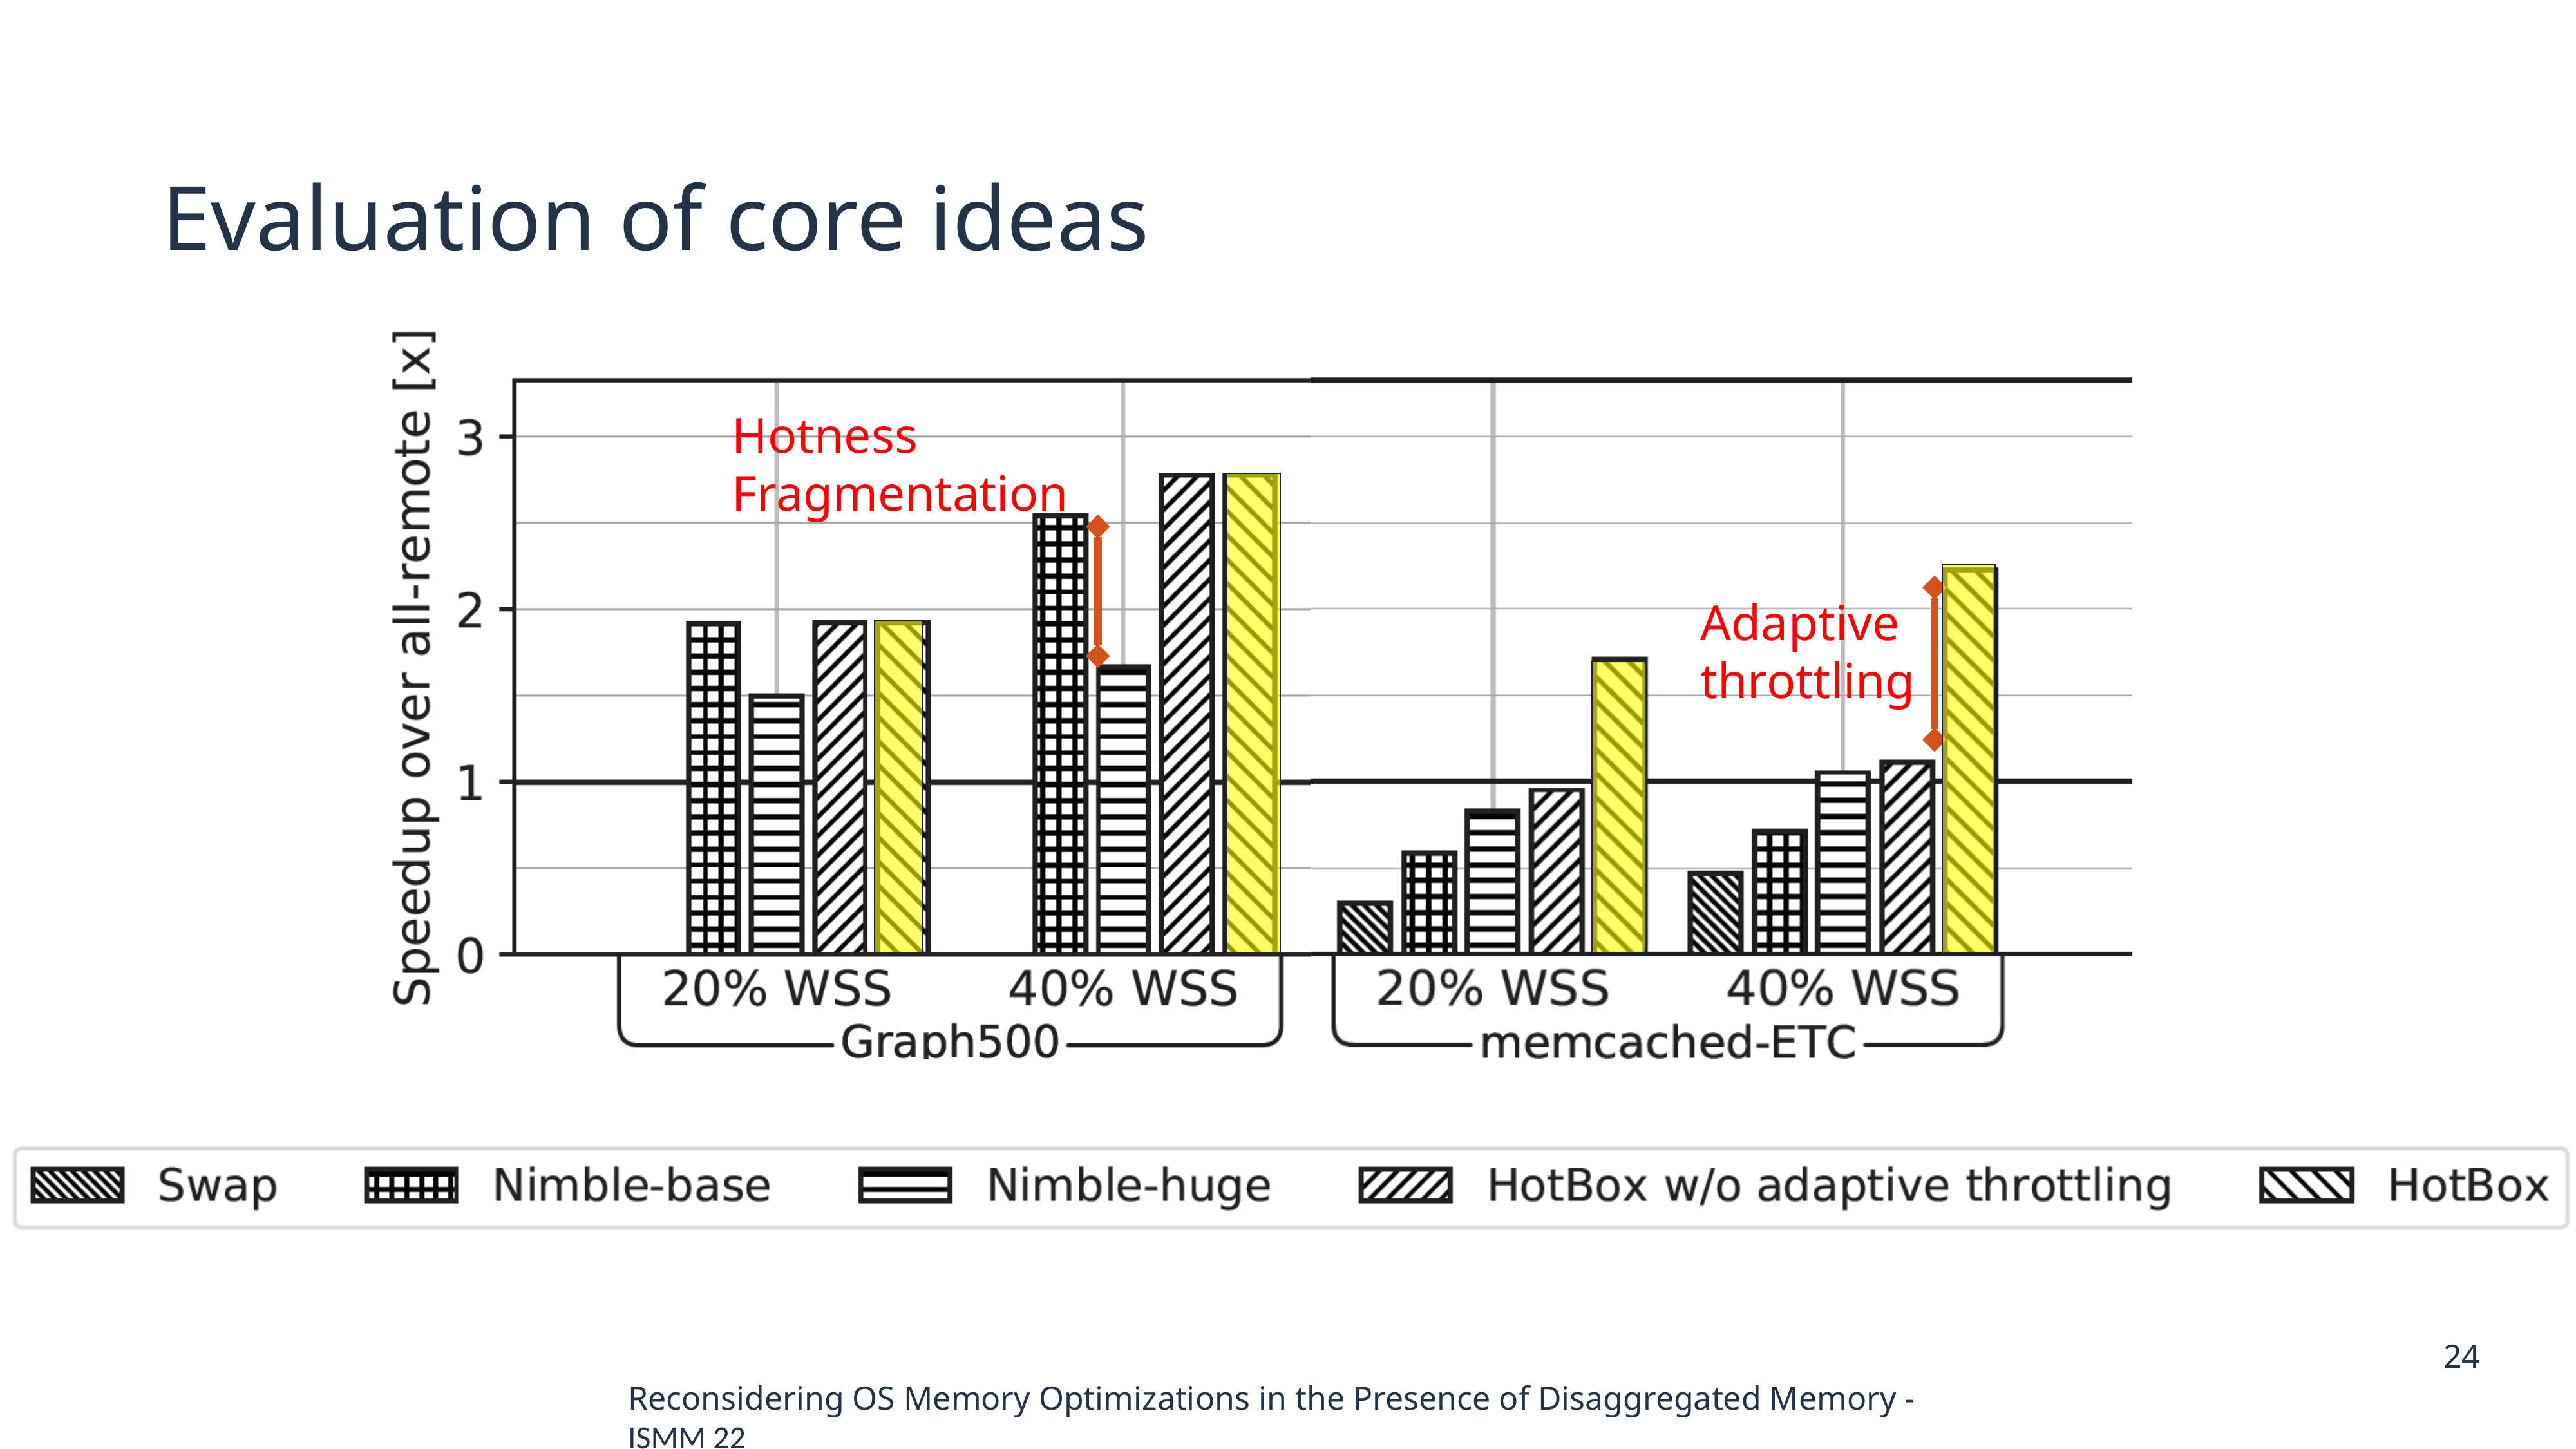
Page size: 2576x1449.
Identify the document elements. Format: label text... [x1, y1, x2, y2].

text_box Evaluation of core ideas [162, 161, 2262, 227]
picture [382, 314, 2133, 1072]
picture [7, 1137, 2576, 1240]
